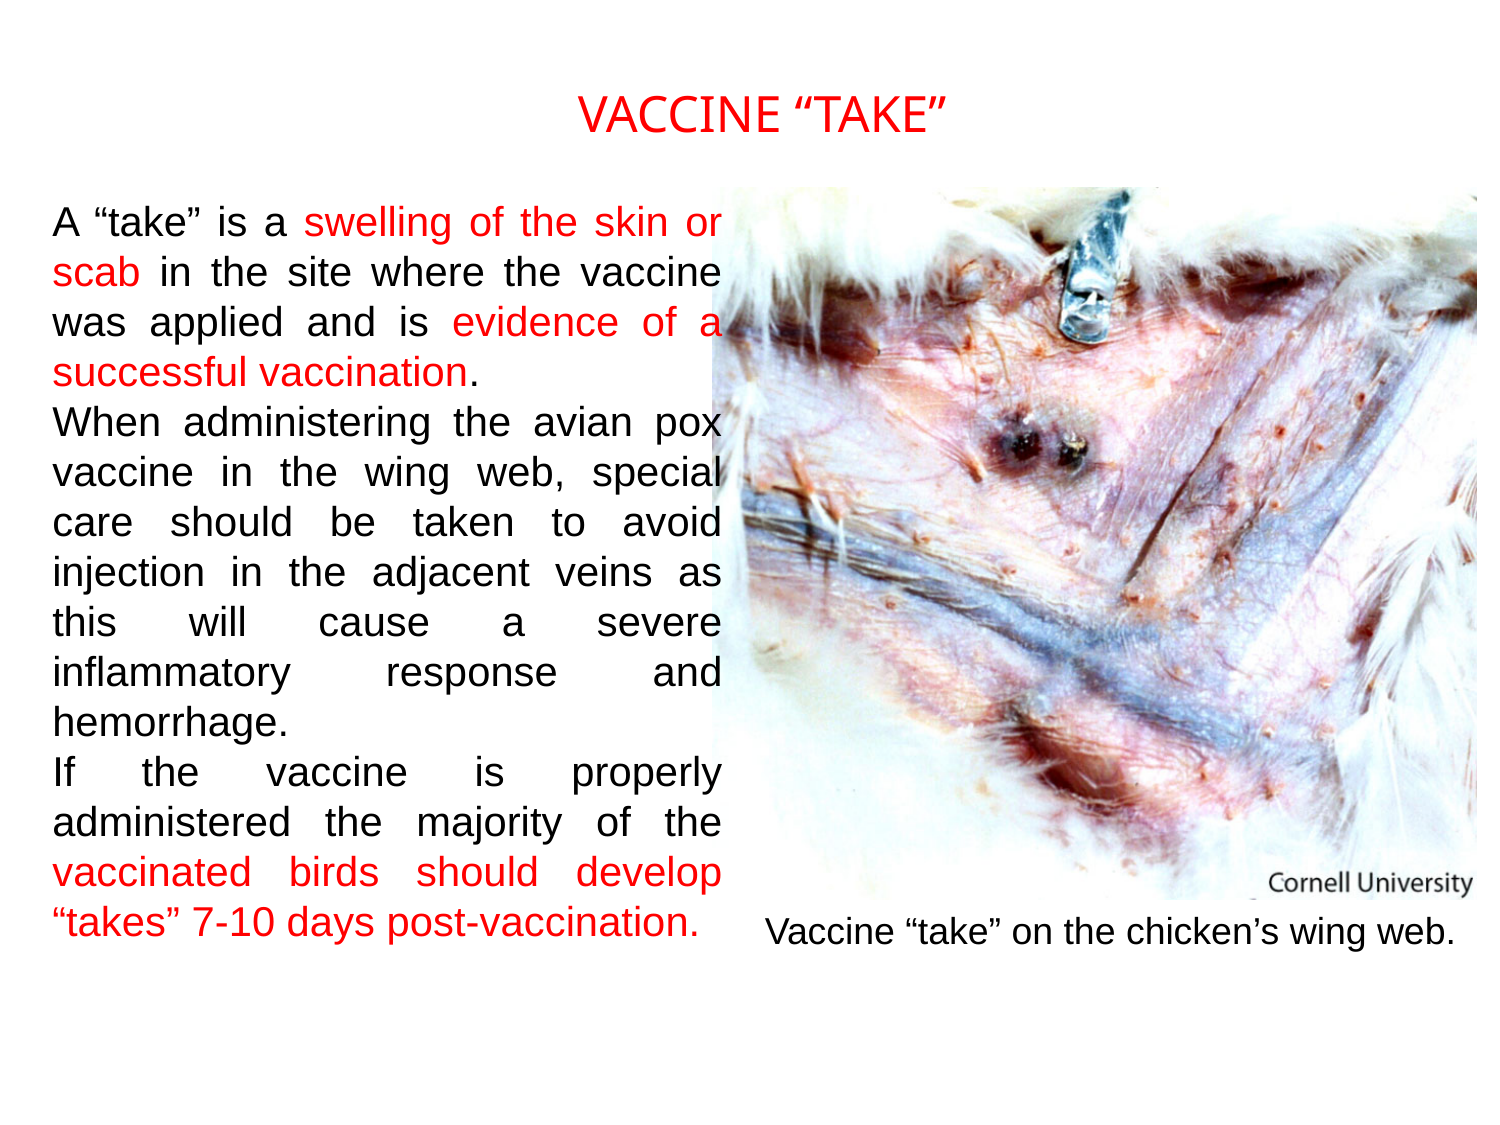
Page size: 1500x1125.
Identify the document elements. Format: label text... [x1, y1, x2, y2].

text_box Vaccine “take” on the chicken’s wing web. [749, 899, 1500, 1005]
text_box VACCINE “TAKE” [563, 74, 962, 150]
picture [712, 187, 1477, 901]
text_box A “take” is a swelling of the skin or scab in the site where the vaccine was applied and is evidence of a successful vaccination. When administering the avian pox vaccine in the wing web, special care should be taken to avoid injection in the adjacent veins as this will cause a severe inflammatory response and hemorrhage. If the vaccine is properly administered the majority of the vaccinated birds should develop “takes” 7-10 days post-vaccination. [37, 187, 738, 953]
